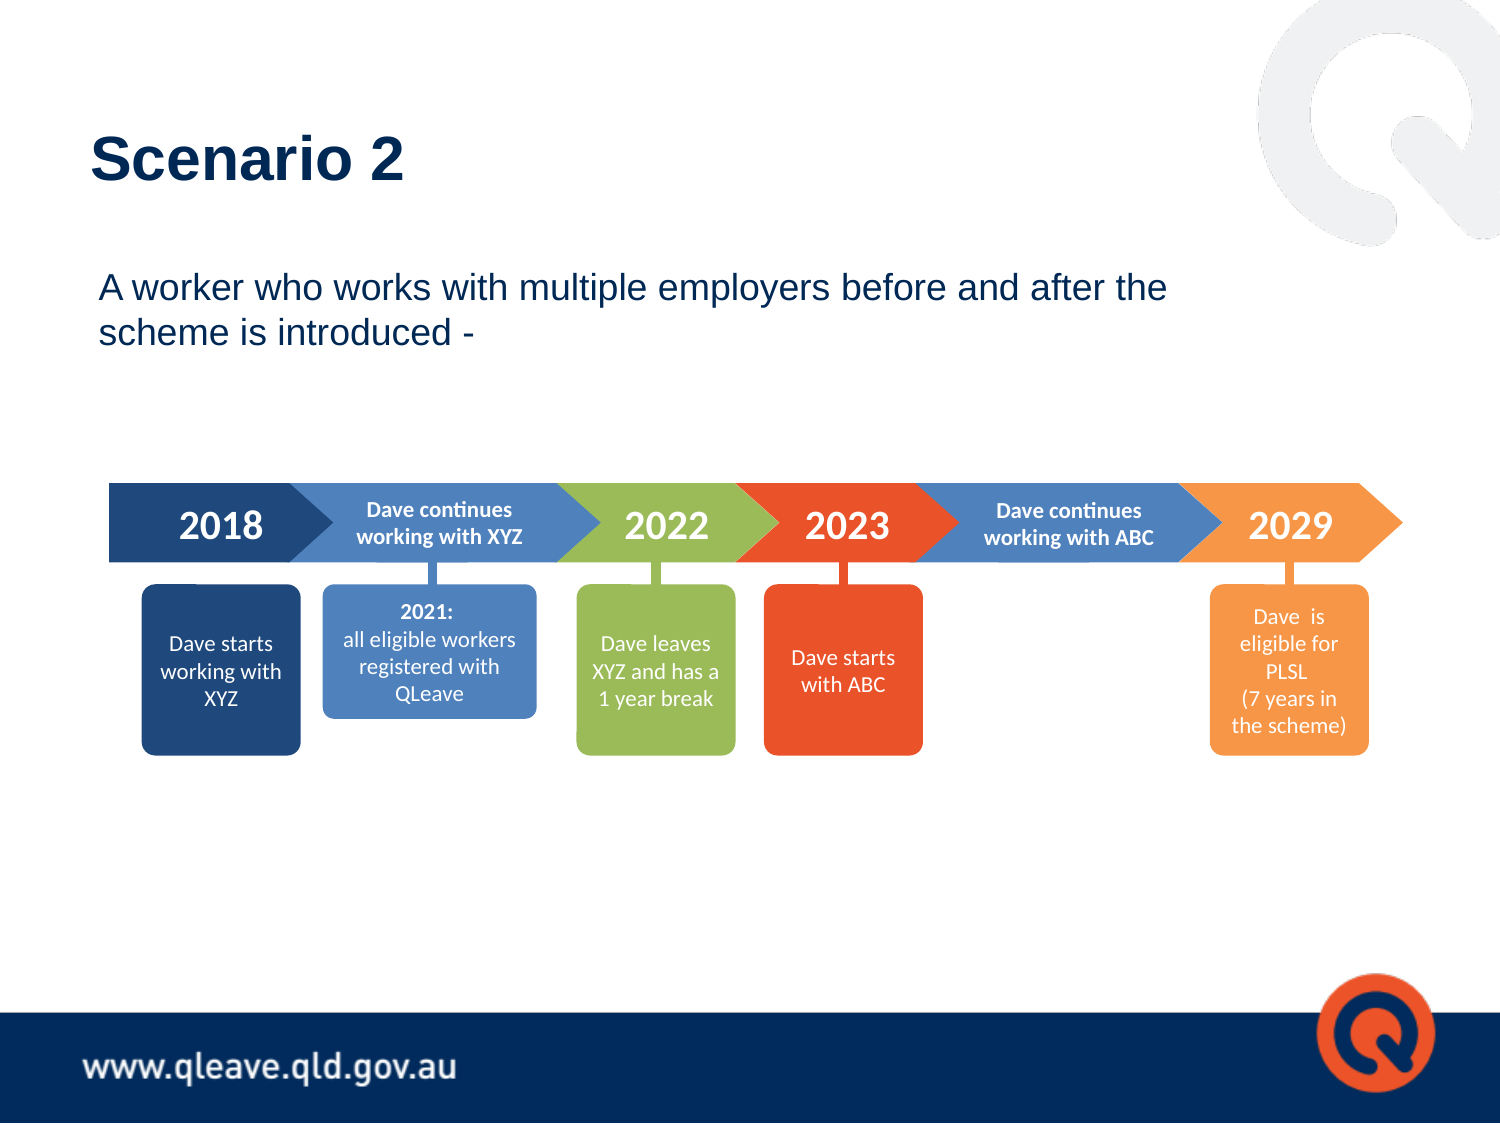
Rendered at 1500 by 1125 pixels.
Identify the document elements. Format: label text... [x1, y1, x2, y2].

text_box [108, 482, 1404, 756]
title Scenario 2 [75, 77, 1425, 233]
text_box A worker who works with multiple employers before and after the scheme is introduced - [83, 255, 1290, 361]
